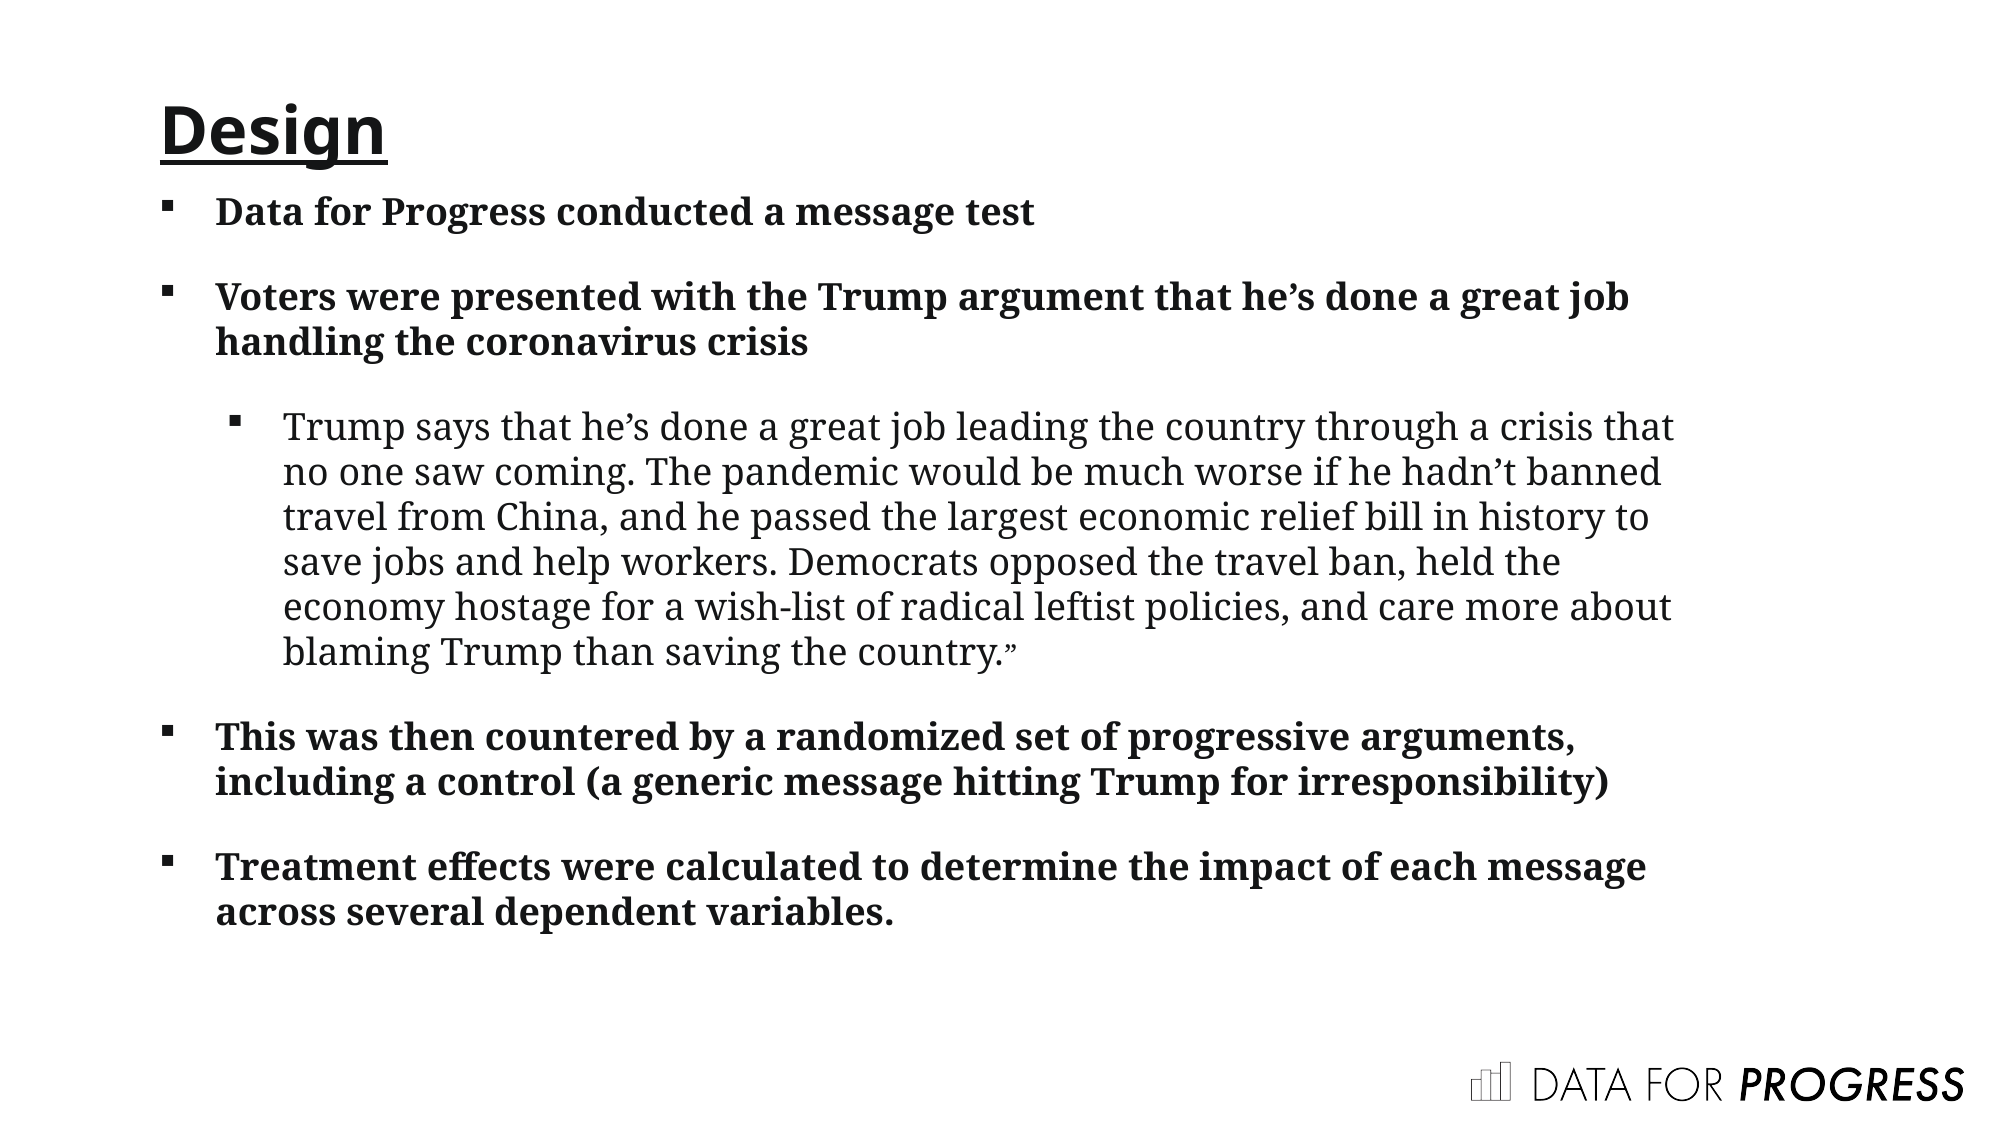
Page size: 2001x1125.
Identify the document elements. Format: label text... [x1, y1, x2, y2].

text_box Design [144, 80, 1775, 189]
picture [1462, 1007, 2000, 1125]
text_box Data for Progress conducted a message test Voters were presented with the Trump argument that he’s done a great job handling the coronavirus crisis Trump says that he’s done a great job leading the country through a crisis that no one saw coming. The pandemic would be much worse if he hadn’t banned travel from China, and he passed the largest economic relief bill in history to save jobs and help workers. Democrats opposed the travel ban, held the economy hostage for a wish-list of radical leftist policies, and care more about blaming Trump than saving the country.” This was then countered by a randomized set of progressive arguments, including a control (a generic message hitting Trump for irresponsibility) Treatment effects were calculated to determine the impact of each message across several dependent variables. [84, 188, 1714, 870]
